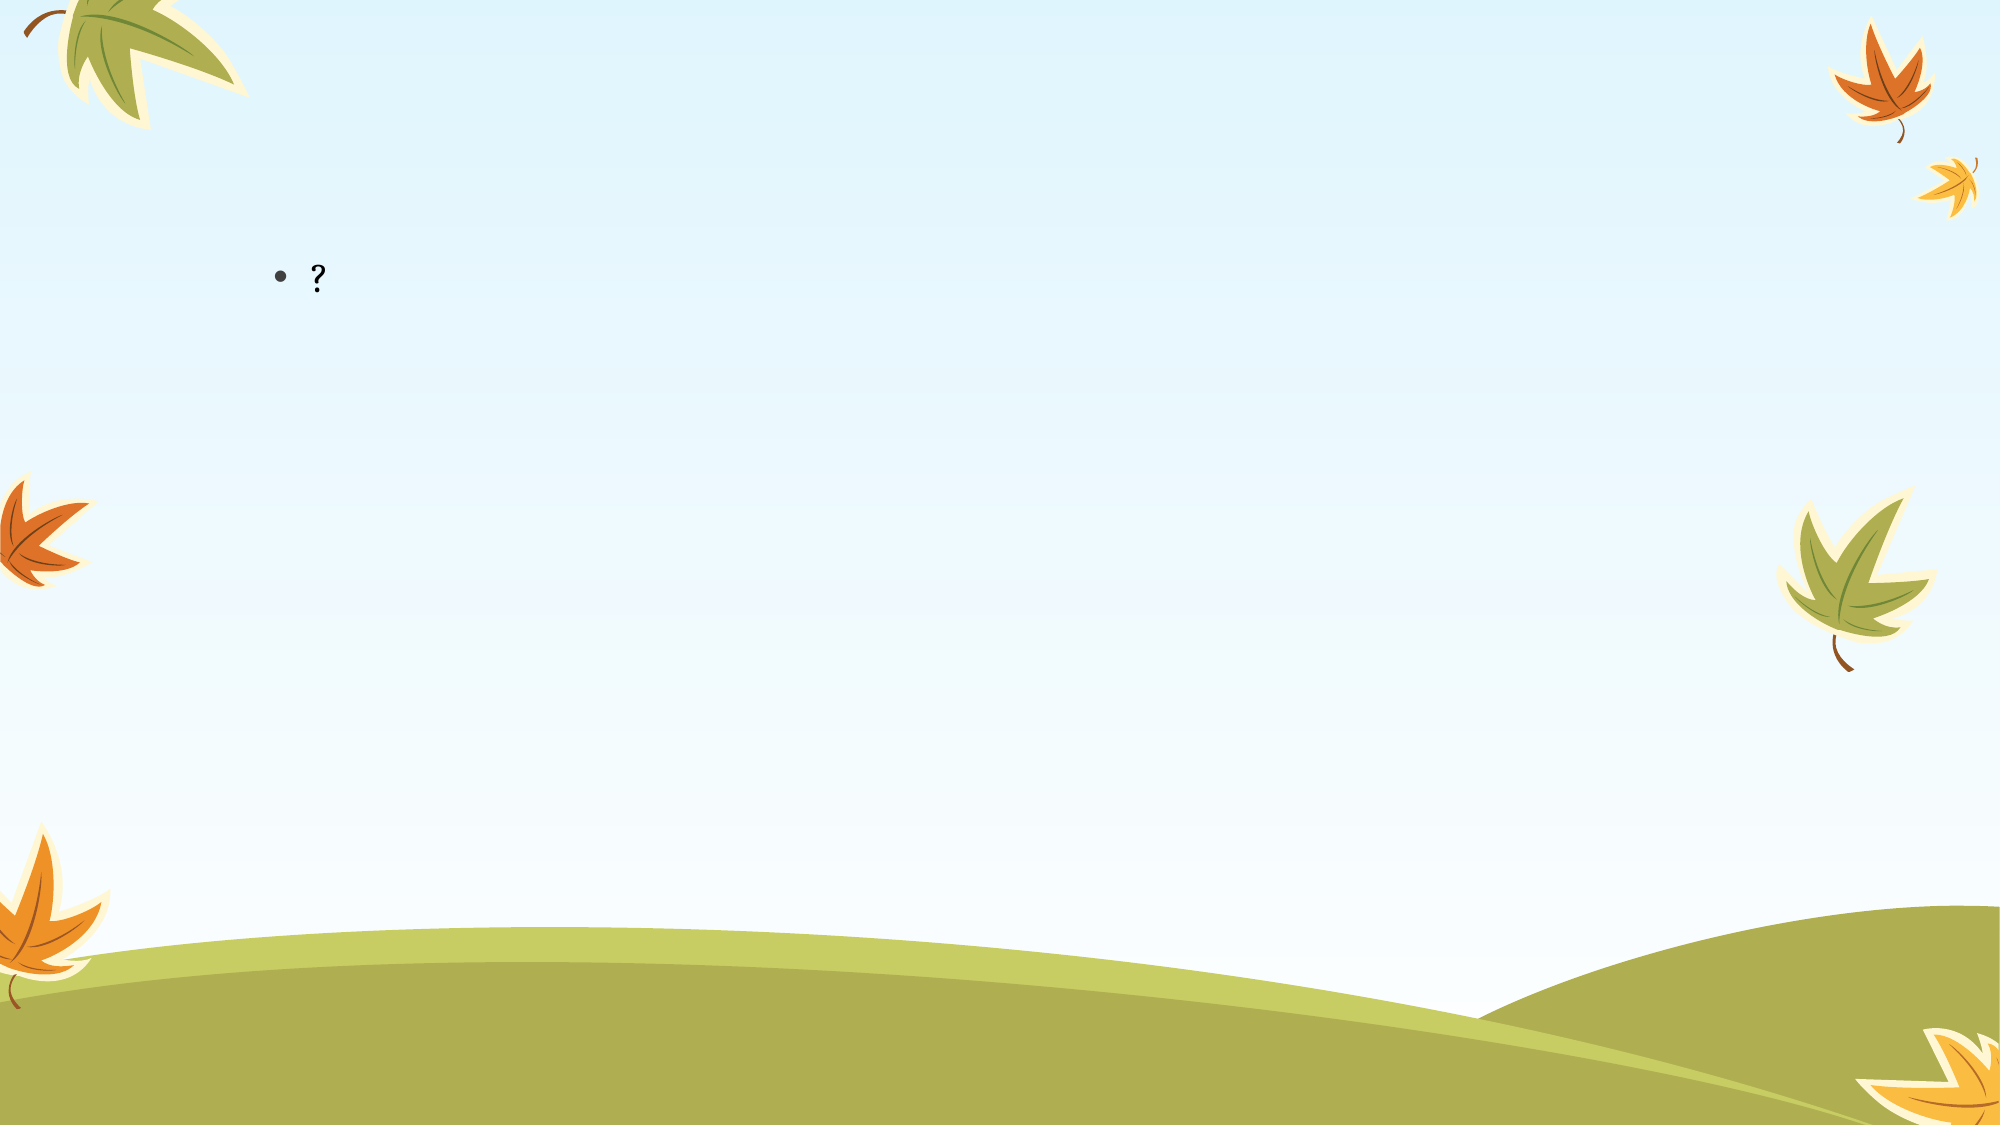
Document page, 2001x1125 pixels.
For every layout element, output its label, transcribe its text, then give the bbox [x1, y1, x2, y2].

list ? [250, 243, 1750, 925]
